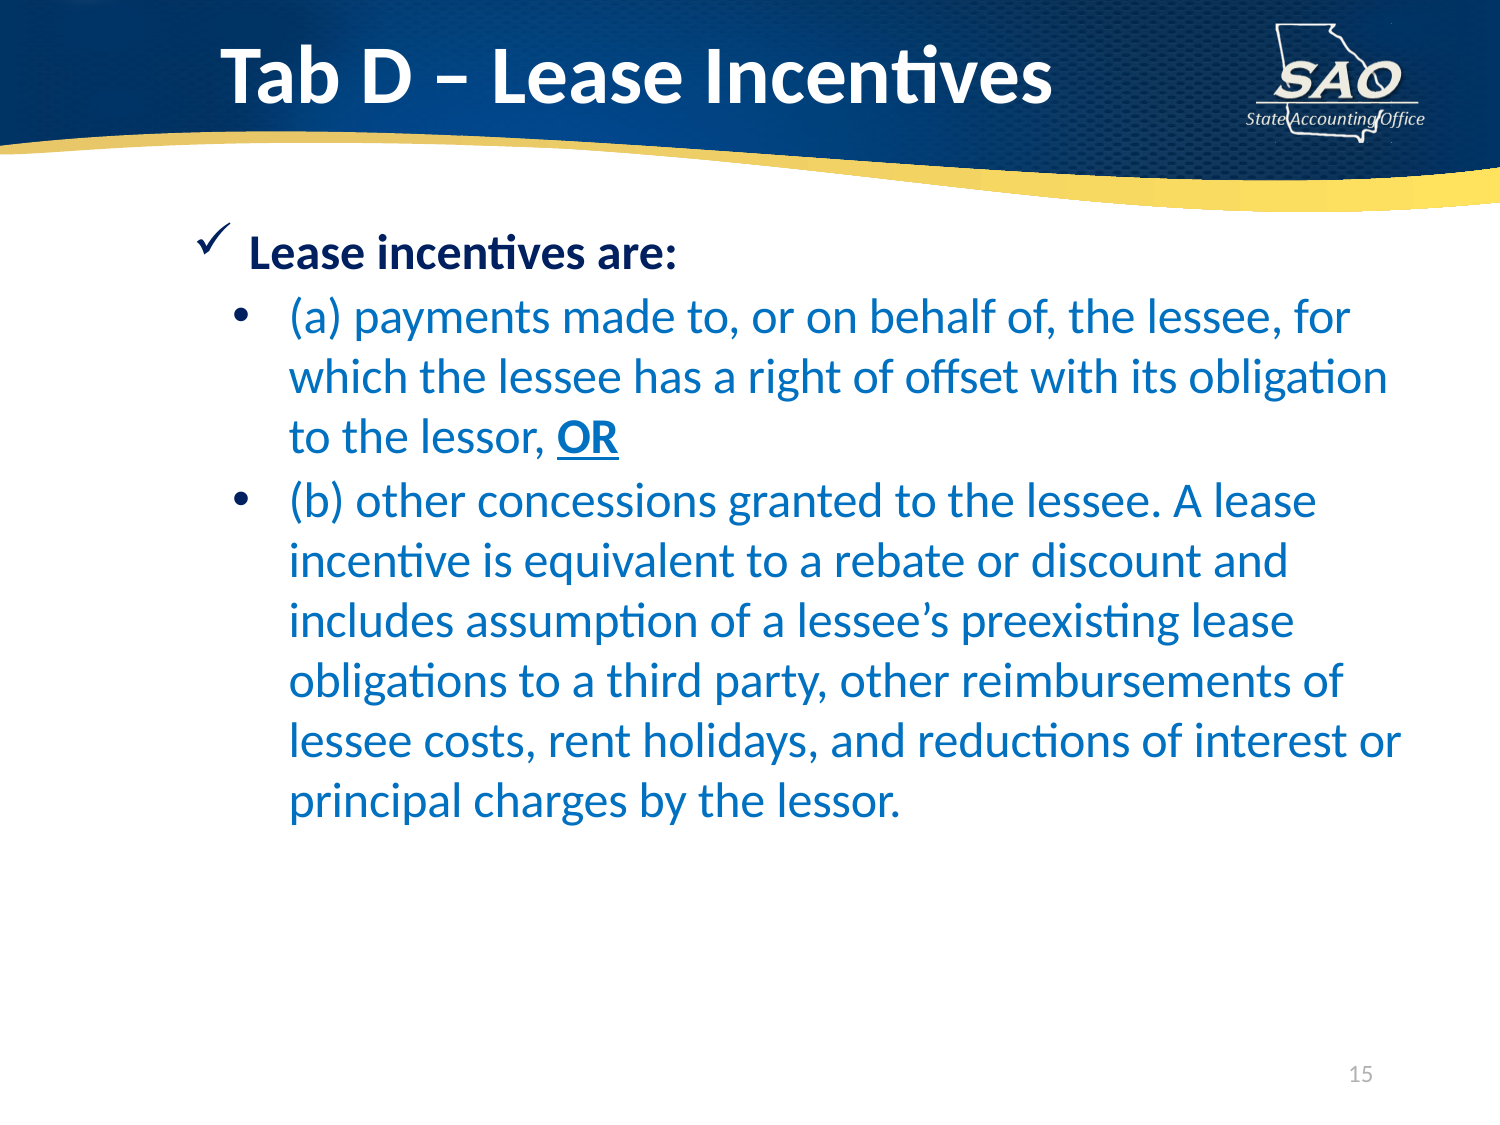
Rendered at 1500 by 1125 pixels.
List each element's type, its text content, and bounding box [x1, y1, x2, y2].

list Lease incentives are: (a) payments made to, or on behalf of, the lessee, for which the lessee has a right of offset with its obligation to the lessor, OR (b) other concessions granted to the lessee. A lease incentive is equivalent to a rebate or discount and includes assumption of a lessee’s preexisting lease obligations to a third party, other reimbursements of lessee costs, rent holidays, and reductions of interest or principal charges by the lessor. [112, 212, 1425, 1075]
title Tab D – Lease Incentives [112, 12, 1163, 150]
picture [0, 0, 1500, 180]
slide_number 15 [1059, 1042, 1389, 1103]
